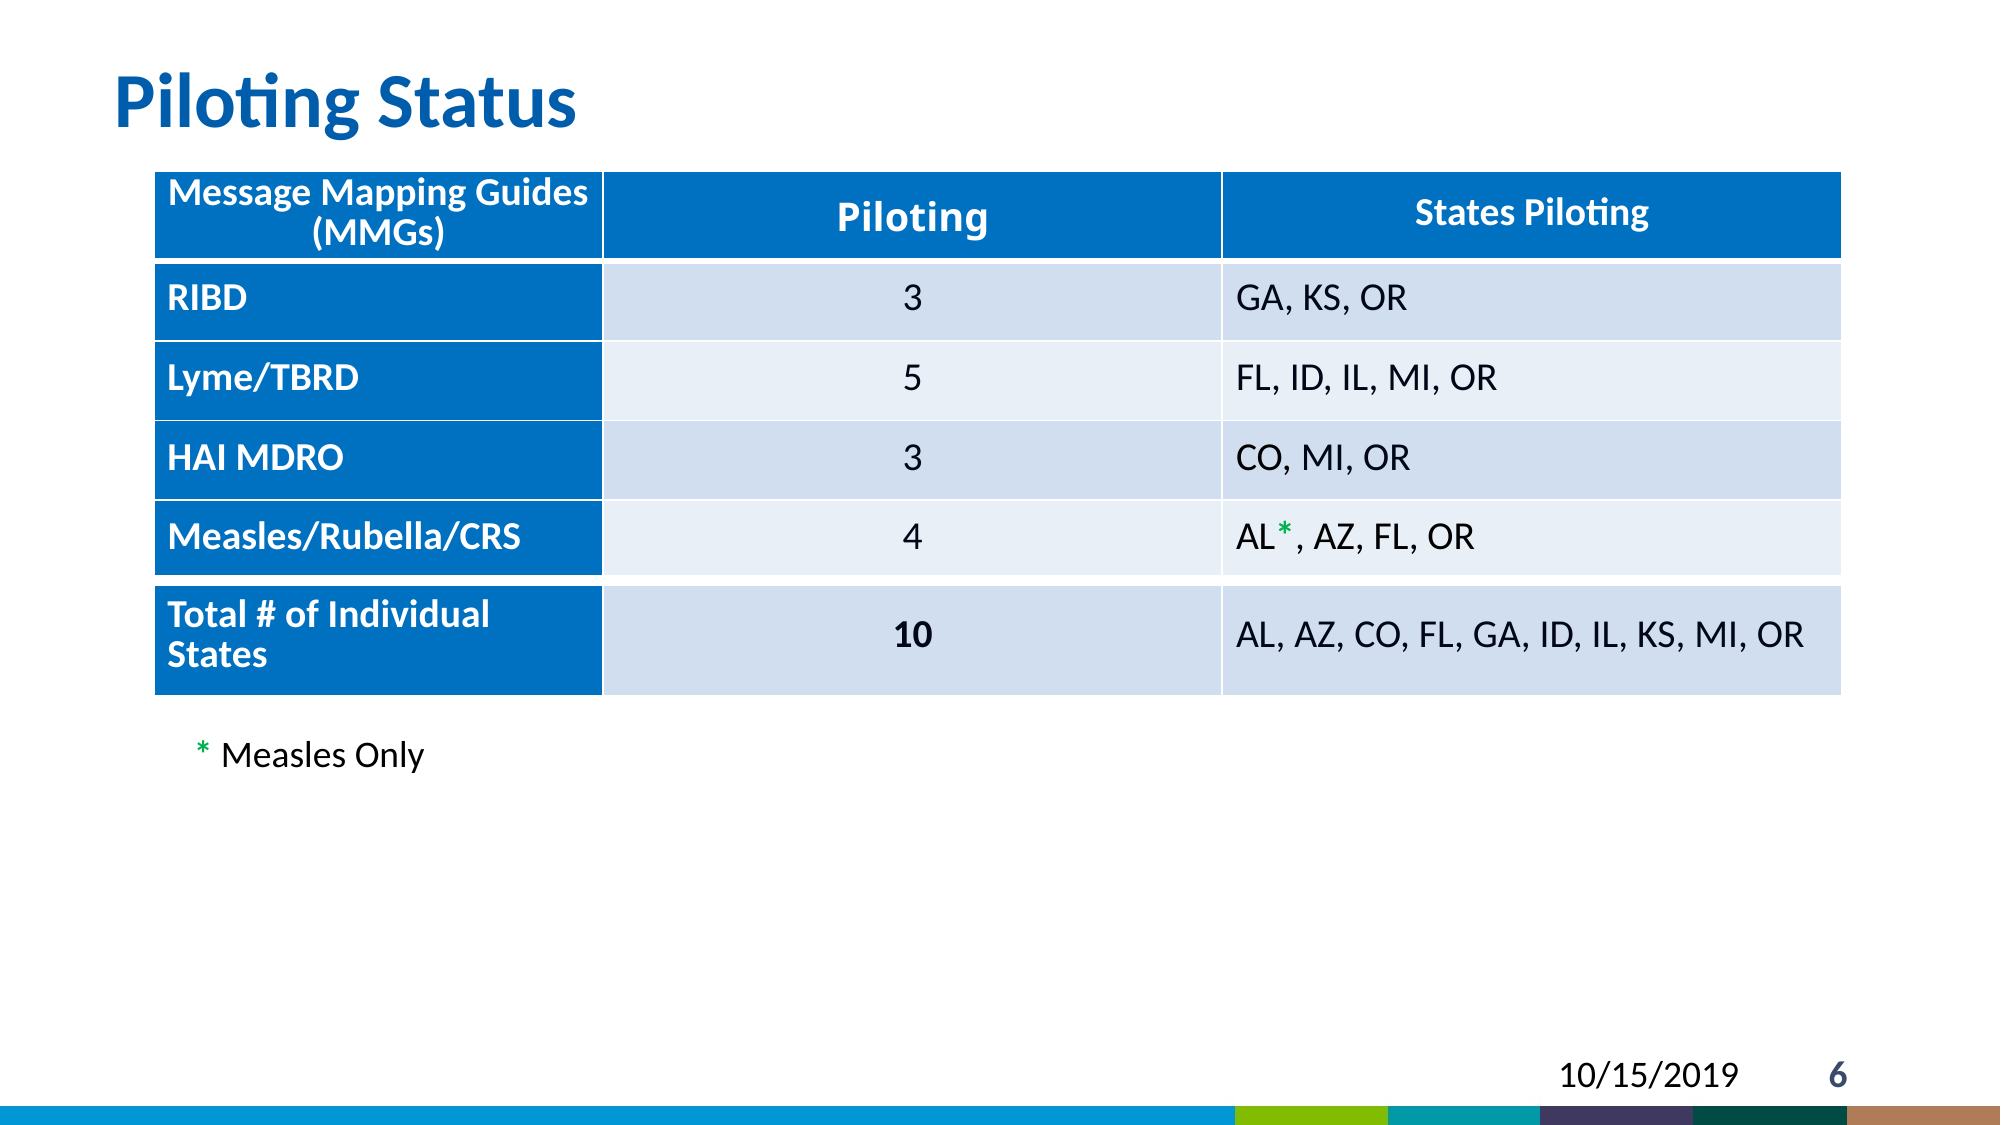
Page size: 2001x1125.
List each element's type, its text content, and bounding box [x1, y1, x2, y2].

table_cell Total # of Individual States [155, 586, 602, 695]
title Piloting Status [99, 45, 1900, 151]
table_header Piloting [604, 172, 1221, 258]
table_cell Lyme/TBRD [155, 342, 602, 420]
table_cell FL, ID, IL, MI, OR [1223, 342, 1841, 420]
table_cell AL*, AZ, FL, OR [1223, 501, 1841, 575]
table_cell Measles/Rubella/CRS [155, 501, 602, 575]
table_cell HAI MDRO [155, 421, 602, 499]
table_header Message Mapping Guides (MMGs) [155, 172, 602, 258]
table_header States Piloting [1223, 172, 1841, 258]
table_cell AL, AZ, CO, FL, GA, ID, IL, KS, MI, OR [1223, 586, 1841, 695]
picture [0, 1096, 2000, 1125]
table_cell 10 [604, 586, 1221, 695]
slide_number 6 [1412, 1042, 1863, 1103]
table_cell 3 [604, 264, 1221, 340]
table_cell CO, MI, OR [1223, 421, 1841, 499]
table_cell RIBD [155, 264, 602, 340]
text_box * Measles Only [178, 722, 462, 783]
table_cell GA, KS, OR [1223, 264, 1841, 340]
table_cell 5 [604, 342, 1221, 420]
table_cell 4 [604, 501, 1221, 575]
table_cell 3 [604, 421, 1221, 499]
